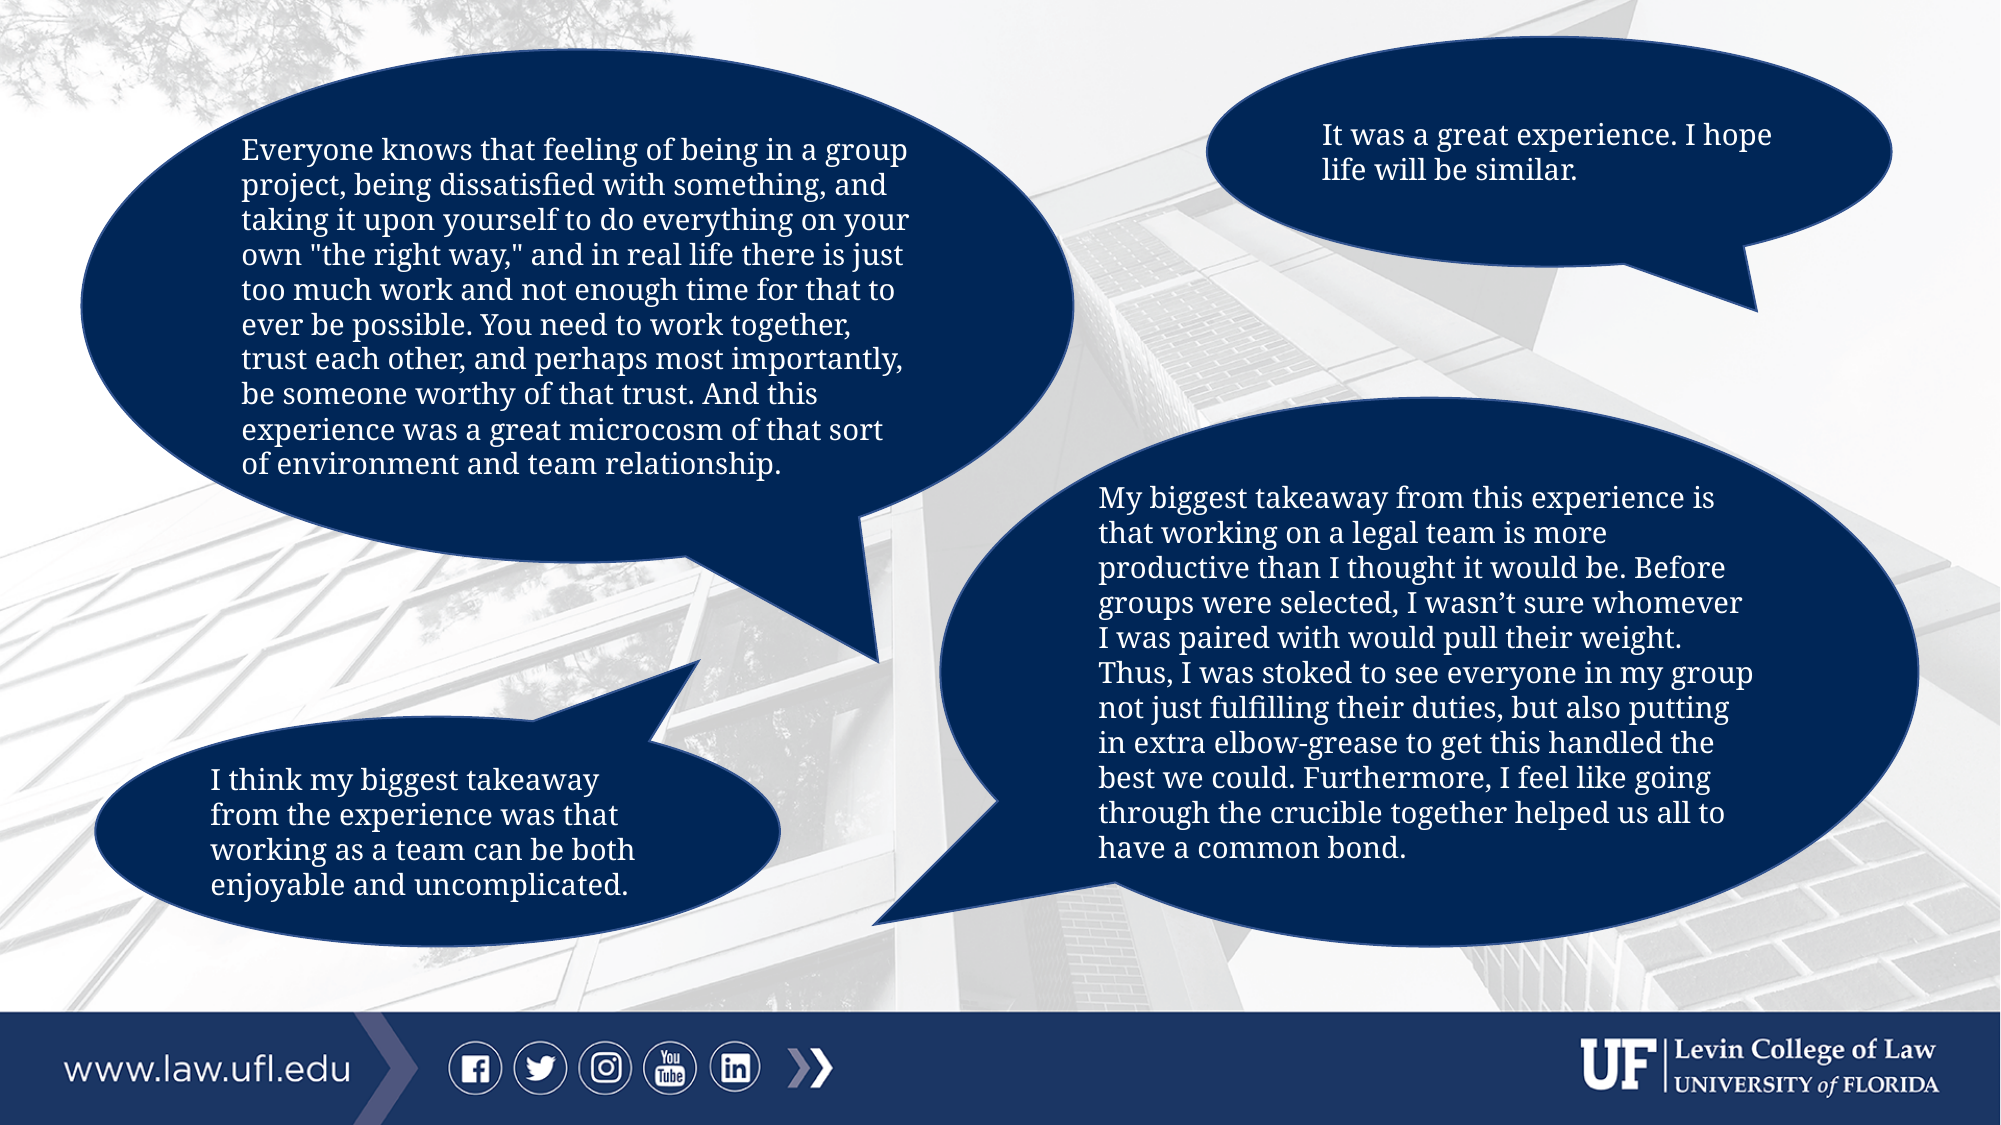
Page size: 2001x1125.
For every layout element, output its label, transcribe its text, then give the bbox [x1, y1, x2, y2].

text_box It was a great experience. I hope life will be similar. [1205, 35, 1893, 313]
text_box I think my biggest takeaway from the experience was that working as a team can be both enjoyable and uncomplicated. [94, 659, 781, 948]
text_box Everyone knows that feeling of being in a group project, being dissatisfied with something, and taking it upon yourself to do everything on your own "the right way," and in real life there is just too much work and not enough time for that to ever be possible. You need to work together, trust each other, and perhaps most importantly, be someone worthy of that trust. And this experience was a great microcosm of that sort of environment and team relationship. [80, 48, 1075, 664]
picture [0, 0, 2001, 1125]
text_box My biggest takeaway from this experience is that working on a legal team is more productive than I thought it would be. Before groups were selected, I wasn’t sure whomever I was paired with would pull their weight. Thus, I was stoked to see everyone in my group not just fulfilling their duties, but also putting in extra elbow-grease to get this handled the best we could. Furthermore, I feel like going through the crucible together helped us all to have a common bond. [871, 396, 1920, 948]
